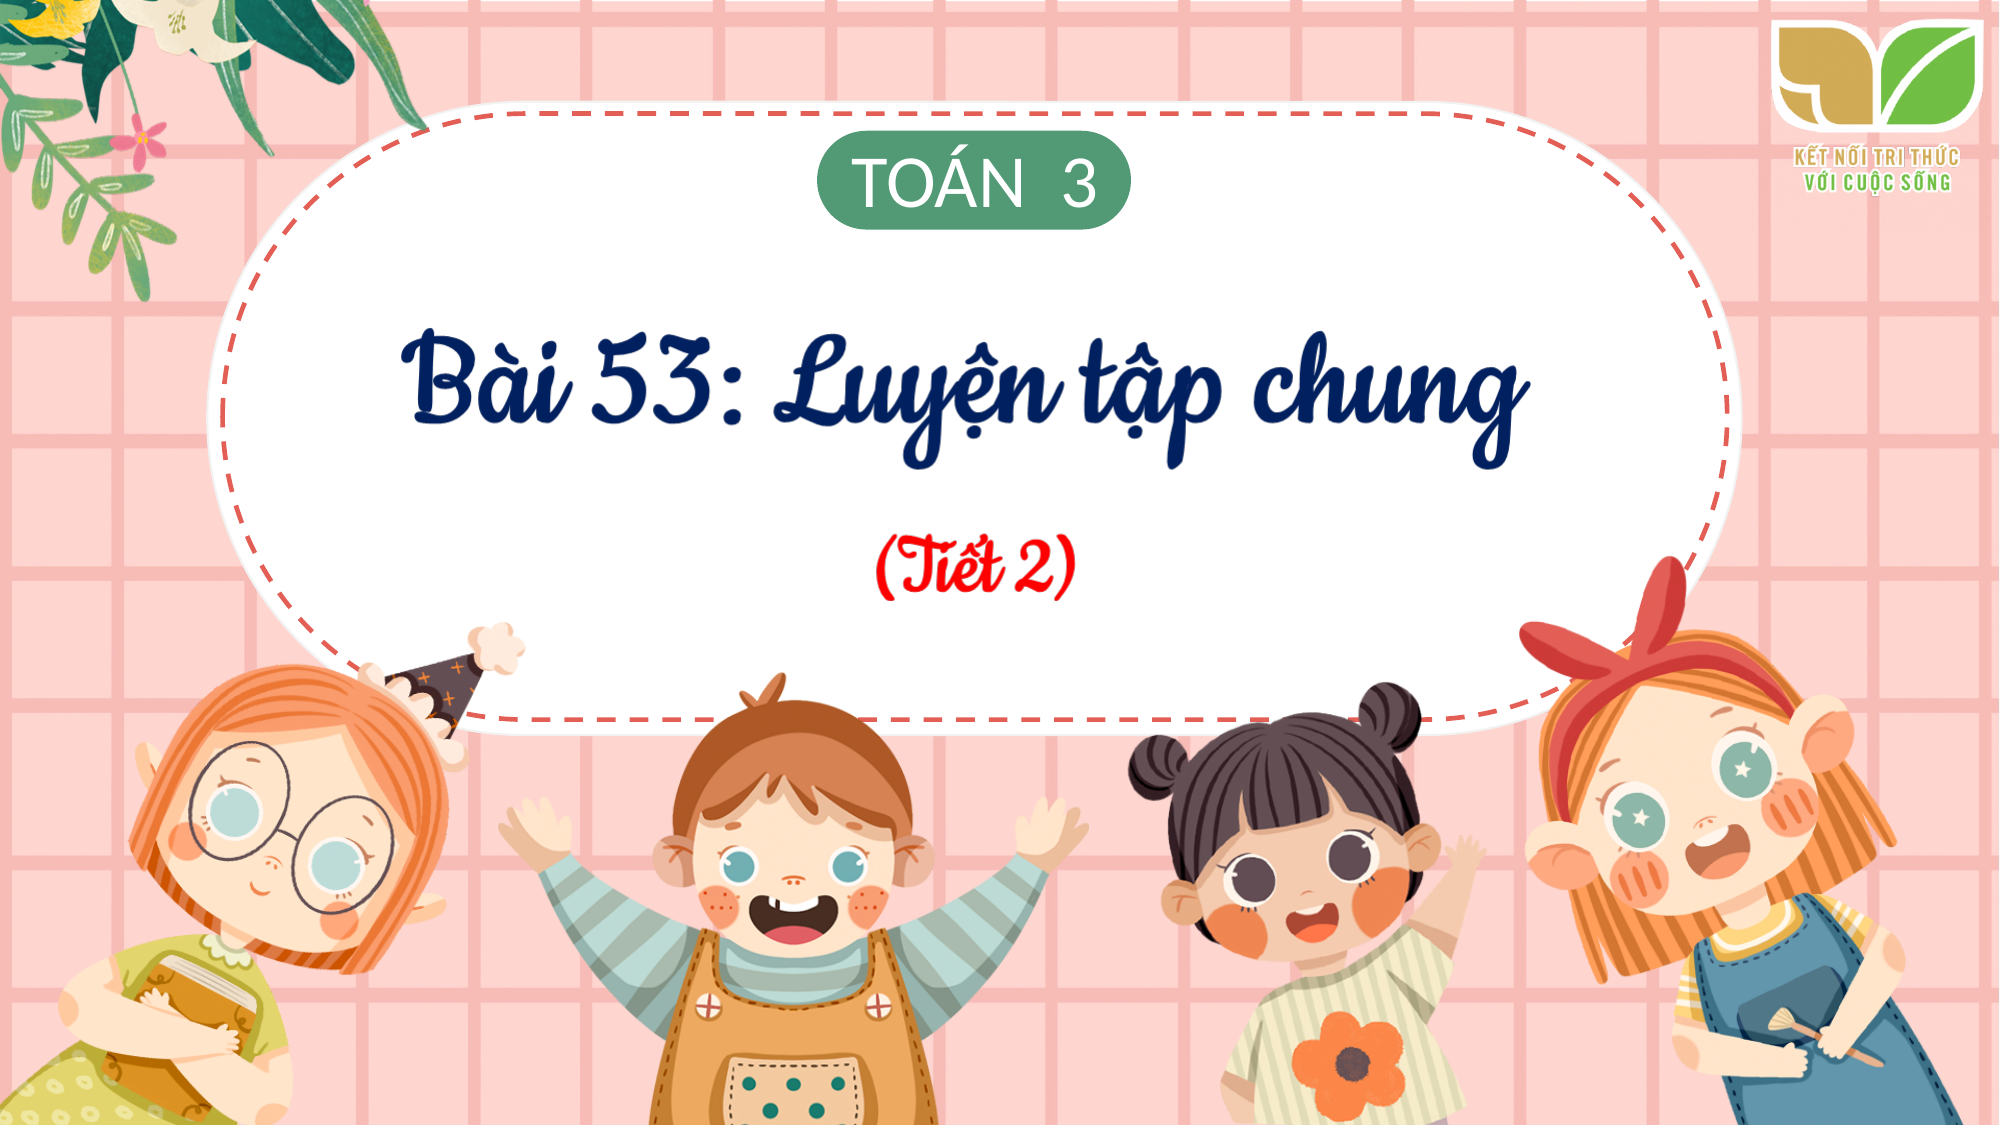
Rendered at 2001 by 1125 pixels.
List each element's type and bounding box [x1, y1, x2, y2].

picture [0, 0, 1613, 676]
picture [1752, 0, 2000, 231]
text_box [0, 0, 2000, 1125]
text_box [817, 124, 1131, 231]
